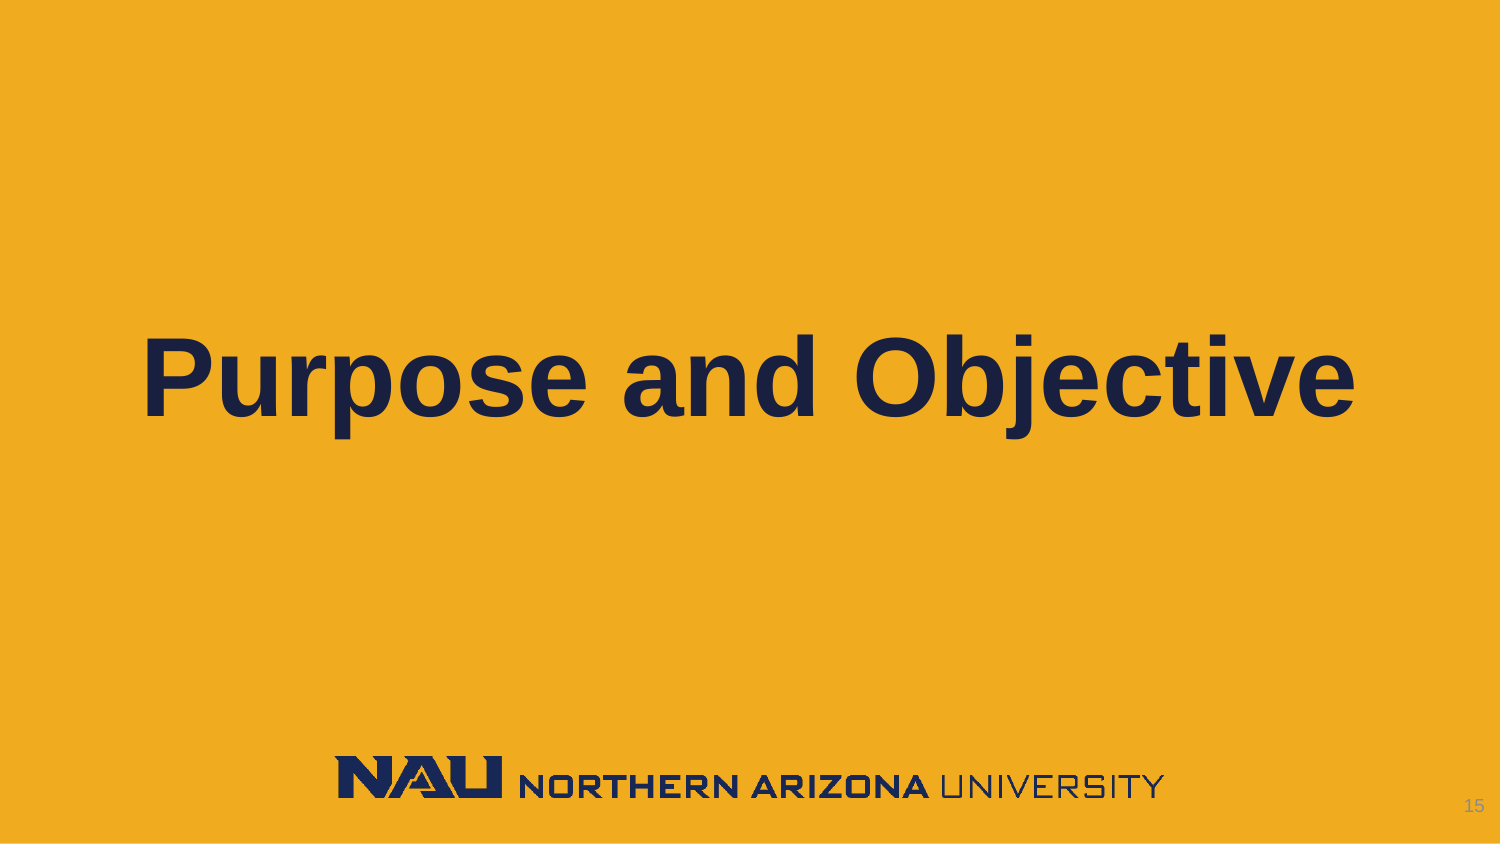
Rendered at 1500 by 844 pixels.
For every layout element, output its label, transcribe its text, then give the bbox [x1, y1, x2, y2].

title Purpose and Objective [0, 253, 1500, 506]
slide_number 15 [1162, 782, 1500, 828]
picture [334, 756, 1164, 798]
